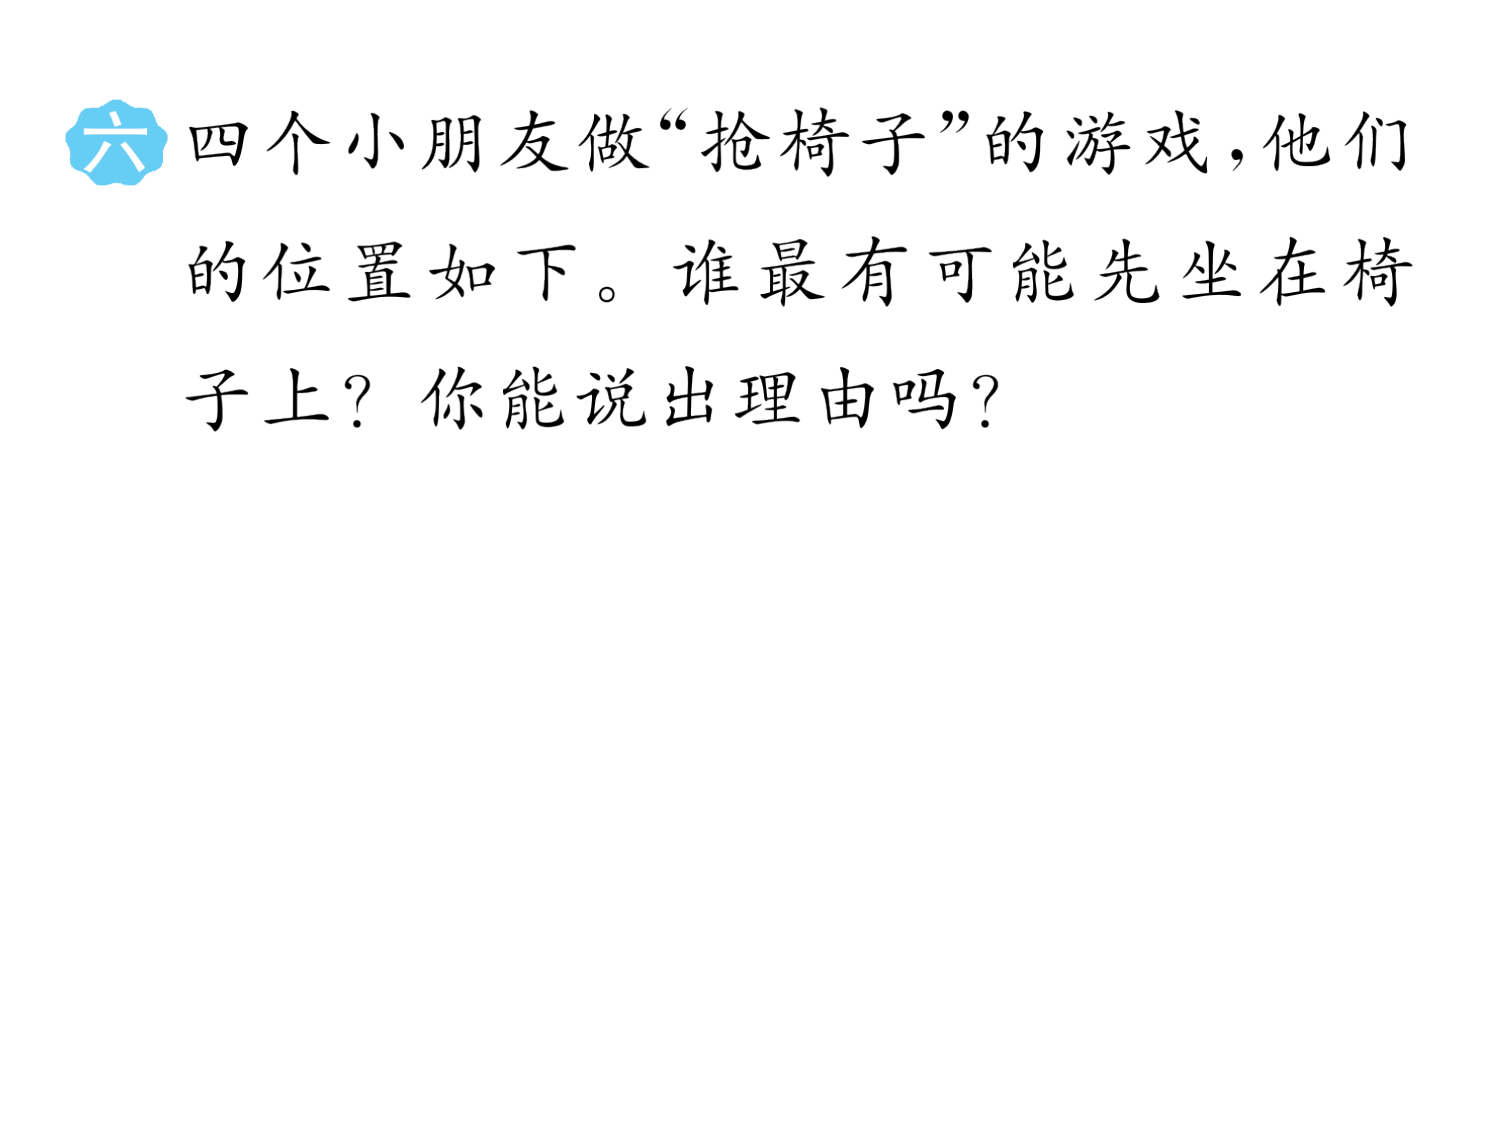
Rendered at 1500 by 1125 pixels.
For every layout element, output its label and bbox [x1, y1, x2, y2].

picture [60, 65, 1478, 444]
